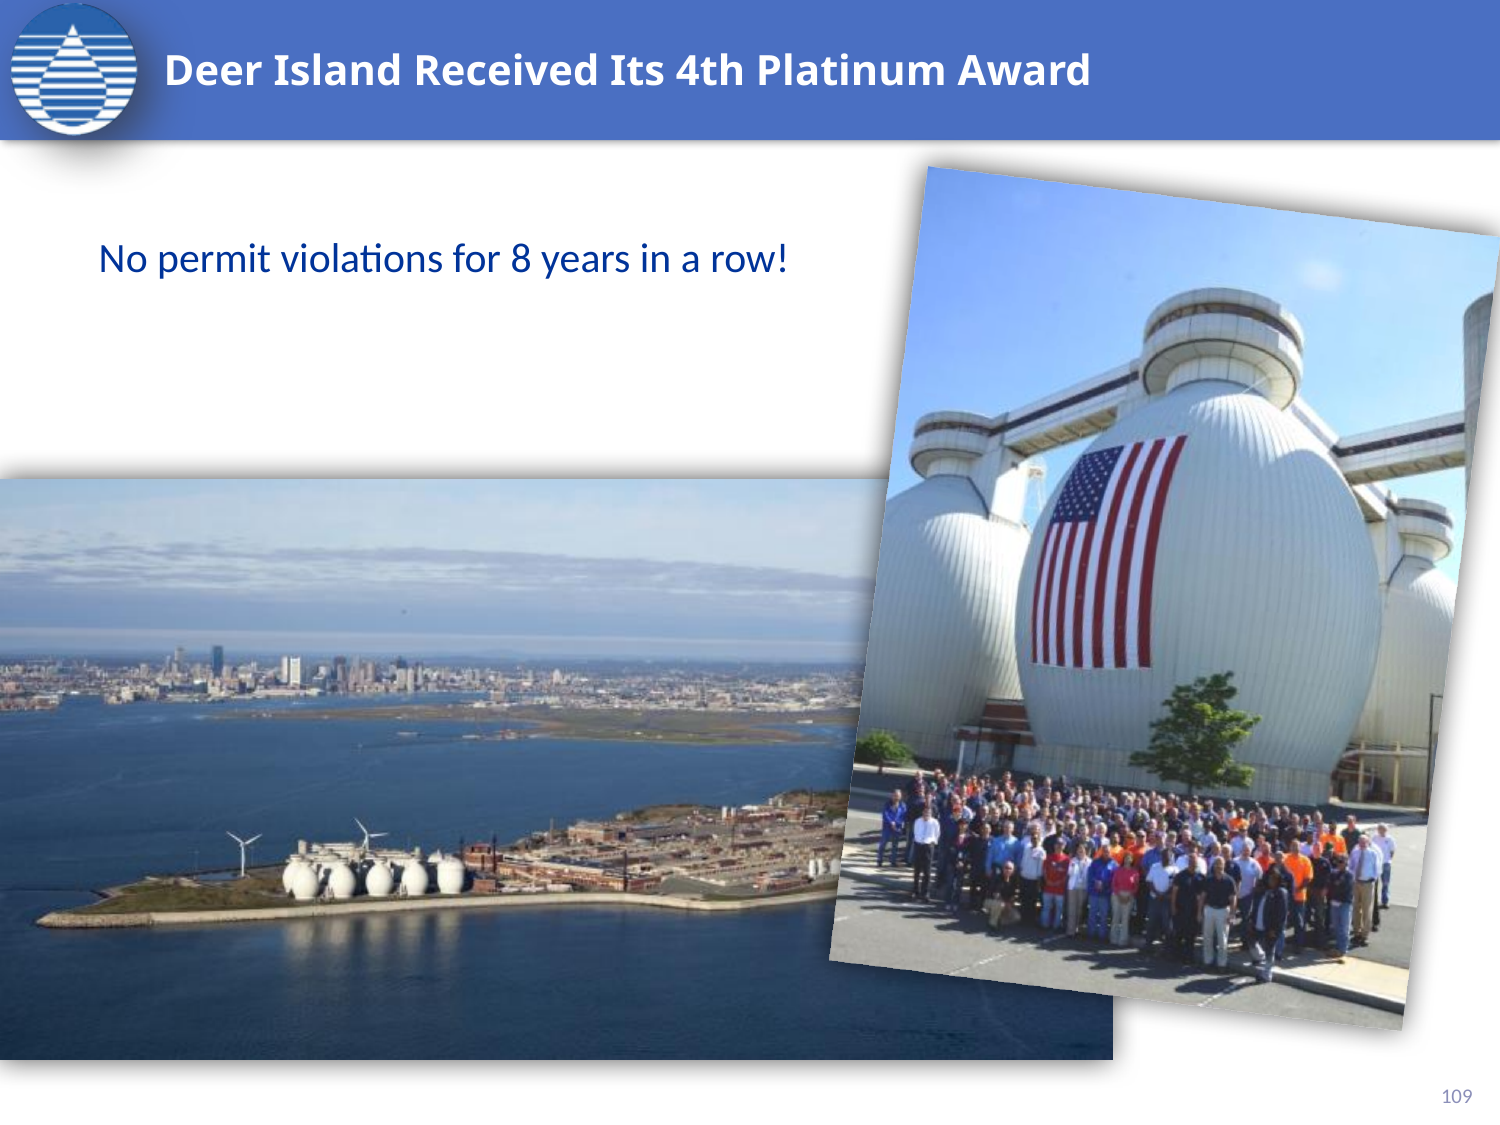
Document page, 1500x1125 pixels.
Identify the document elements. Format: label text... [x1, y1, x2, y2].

list No permit violations for 8 years in a row! [83, 222, 870, 477]
picture [10, 3, 138, 136]
title Deer Island Received Its 4th Platinum Award [148, 0, 1480, 139]
picture [0, 167, 1500, 1061]
slide_number 109 [1396, 1065, 1488, 1125]
